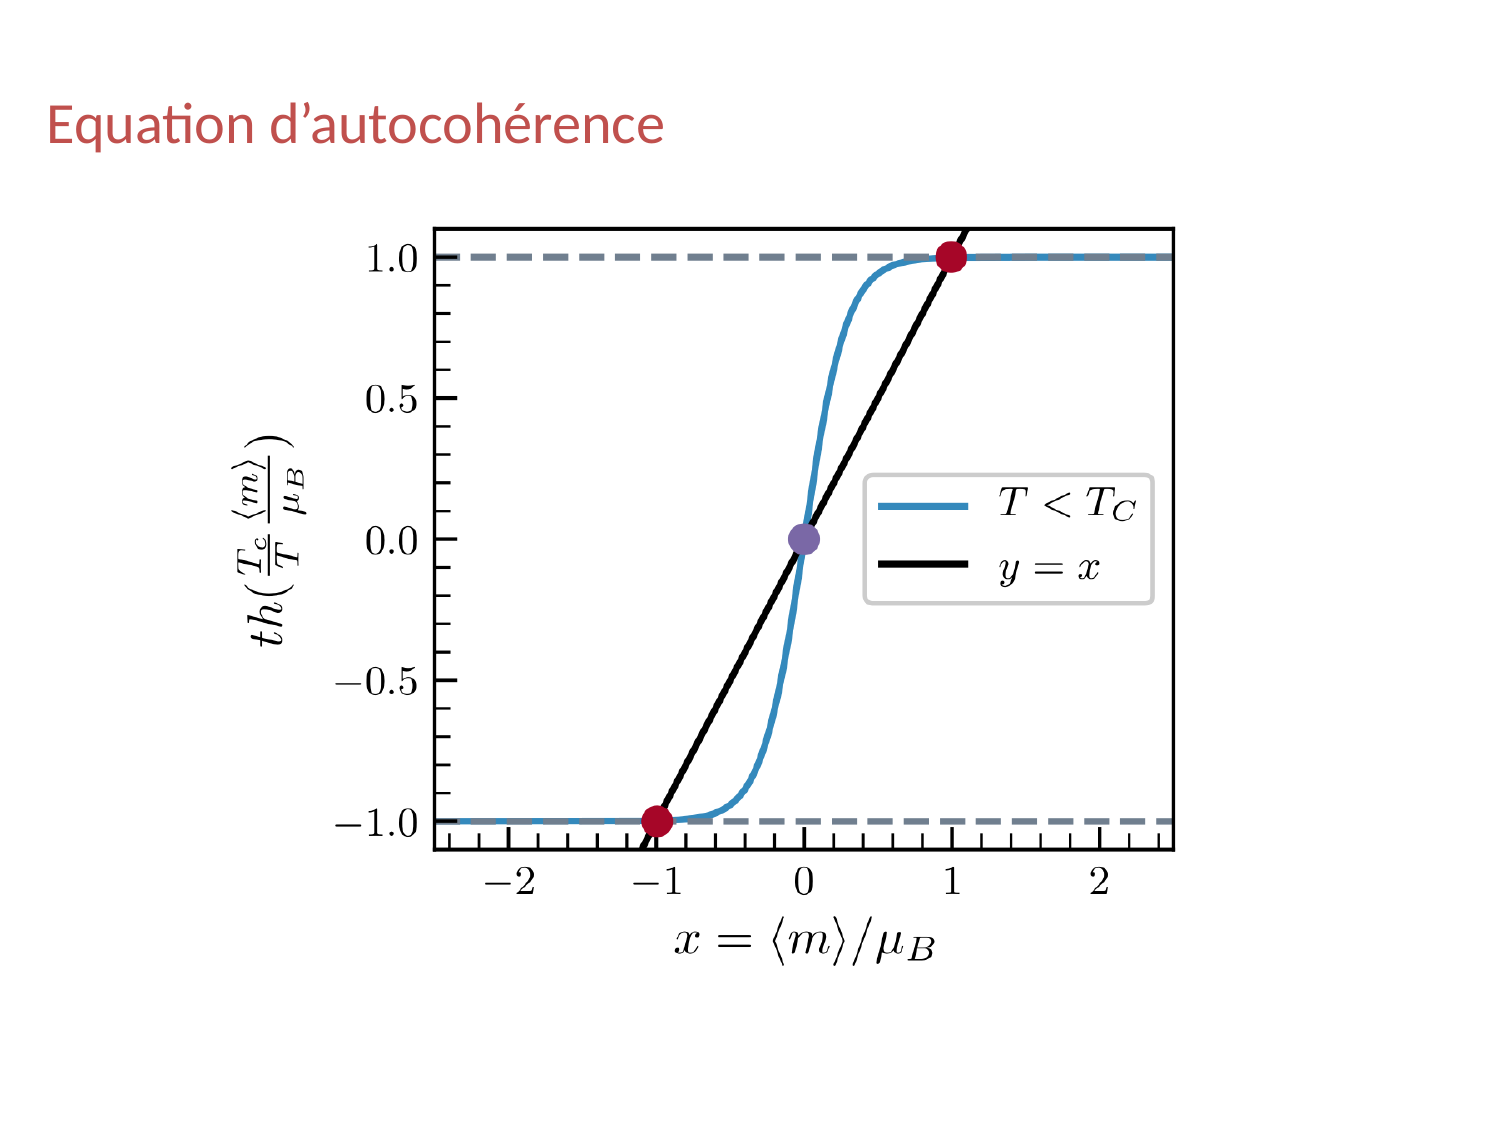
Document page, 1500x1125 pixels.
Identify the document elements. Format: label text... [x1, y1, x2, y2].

picture [218, 202, 1184, 977]
text_box Equation d’autocohérence [31, 78, 1500, 163]
